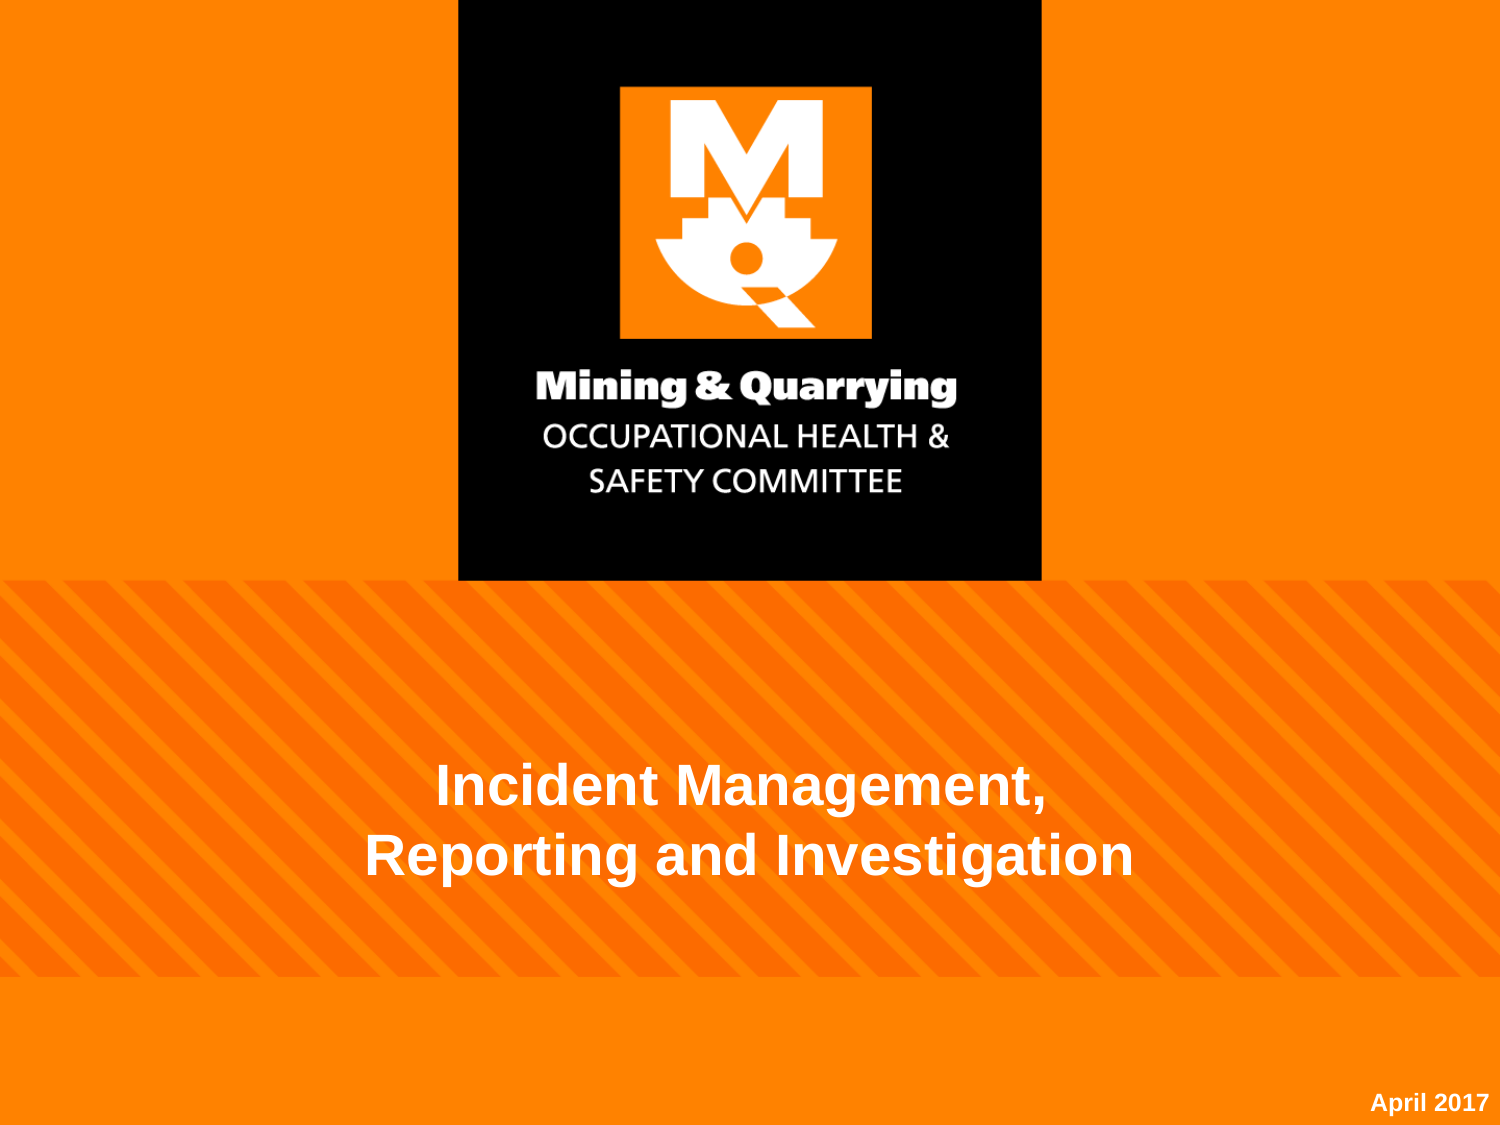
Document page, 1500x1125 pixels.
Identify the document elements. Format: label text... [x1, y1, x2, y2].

text_box April 2017 [1222, 1079, 1500, 1124]
text_box [174, 162, 1300, 275]
text_box [249, 299, 1250, 450]
picture [0, 895, 1500, 1125]
picture [0, 0, 1500, 739]
text_box Incident Management, Reporting and Investigation [0, 739, 1500, 895]
